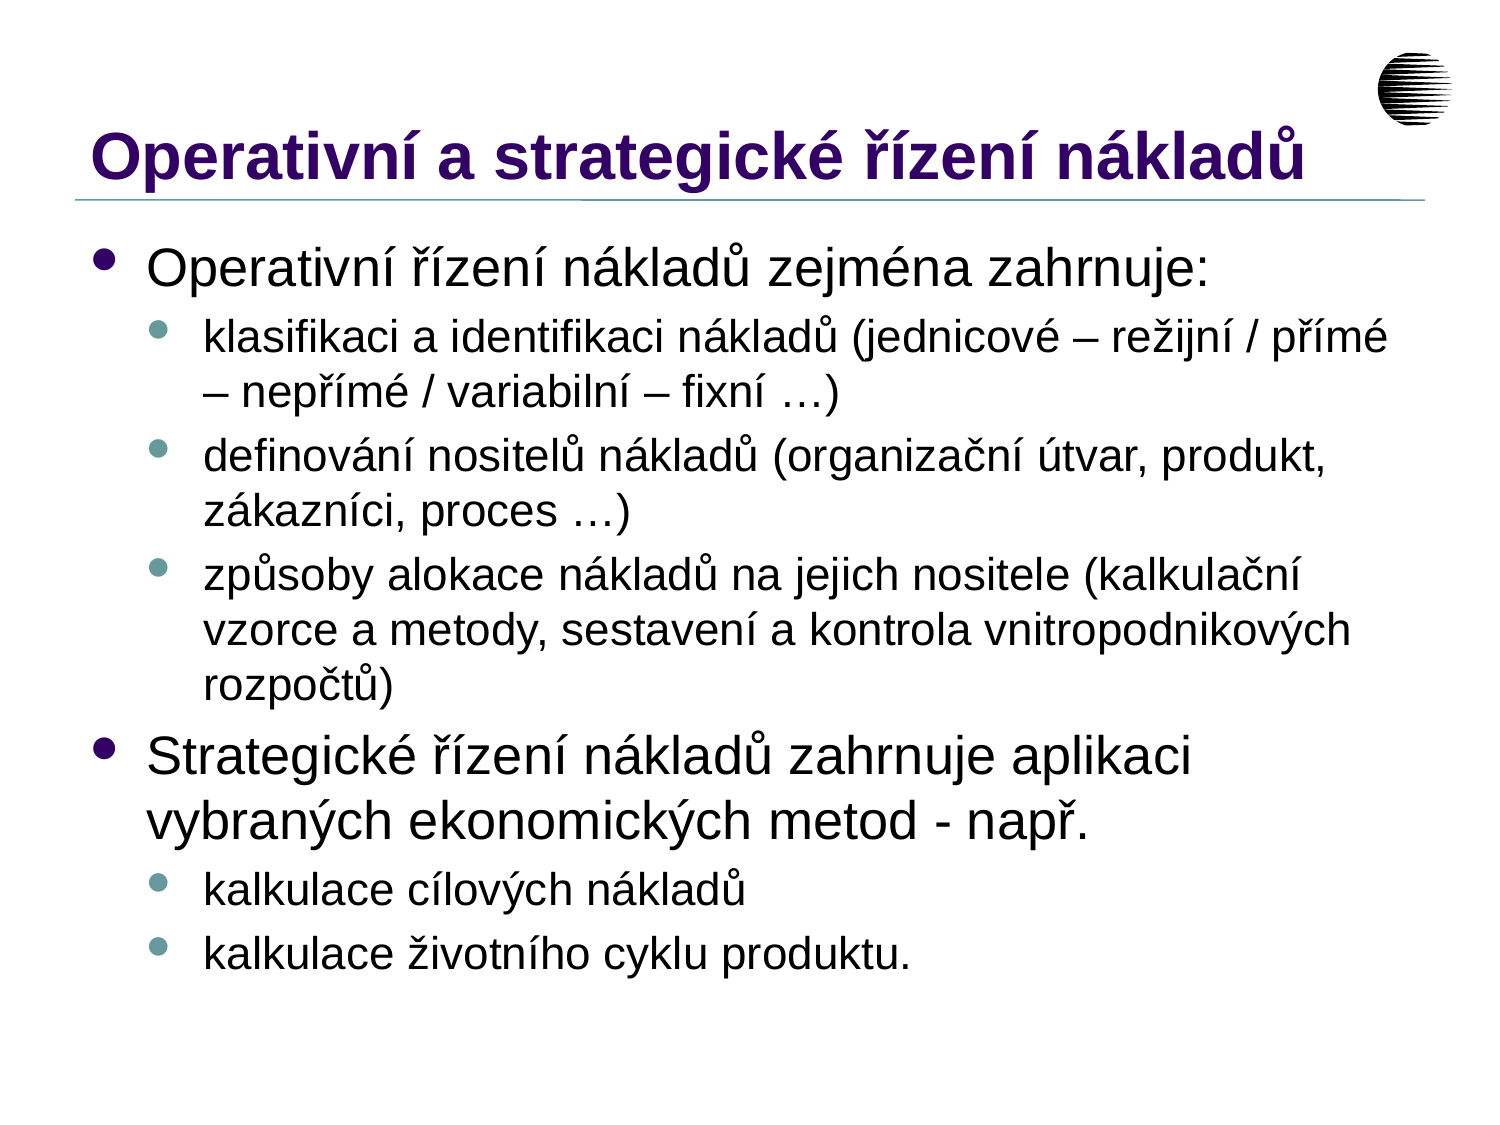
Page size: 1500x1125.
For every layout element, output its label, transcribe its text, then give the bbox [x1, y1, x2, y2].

list Operativní řízení nákladů zejména zahrnuje: klasifikaci a identifikaci nákladů (jednicové – režijní / přímé – nepřímé / variabilní – fixní …) definování nositelů nákladů (organizační útvar, produkt, zákazníci, proces …) způsoby alokace nákladů na jejich nositele (kalkulační vzorce a metody, sestavení a kontrola vnitropodnikových rozpočtů) Strategické řízení nákladů zahrnuje aplikaci vybraných ekonomických metod - např. kalkulace cílových nákladů kalkulace životního cyklu produktu. [75, 224, 1425, 1006]
picture [1377, 52, 1453, 126]
title Operativní a strategické řízení nákladů [75, 20, 1425, 200]
